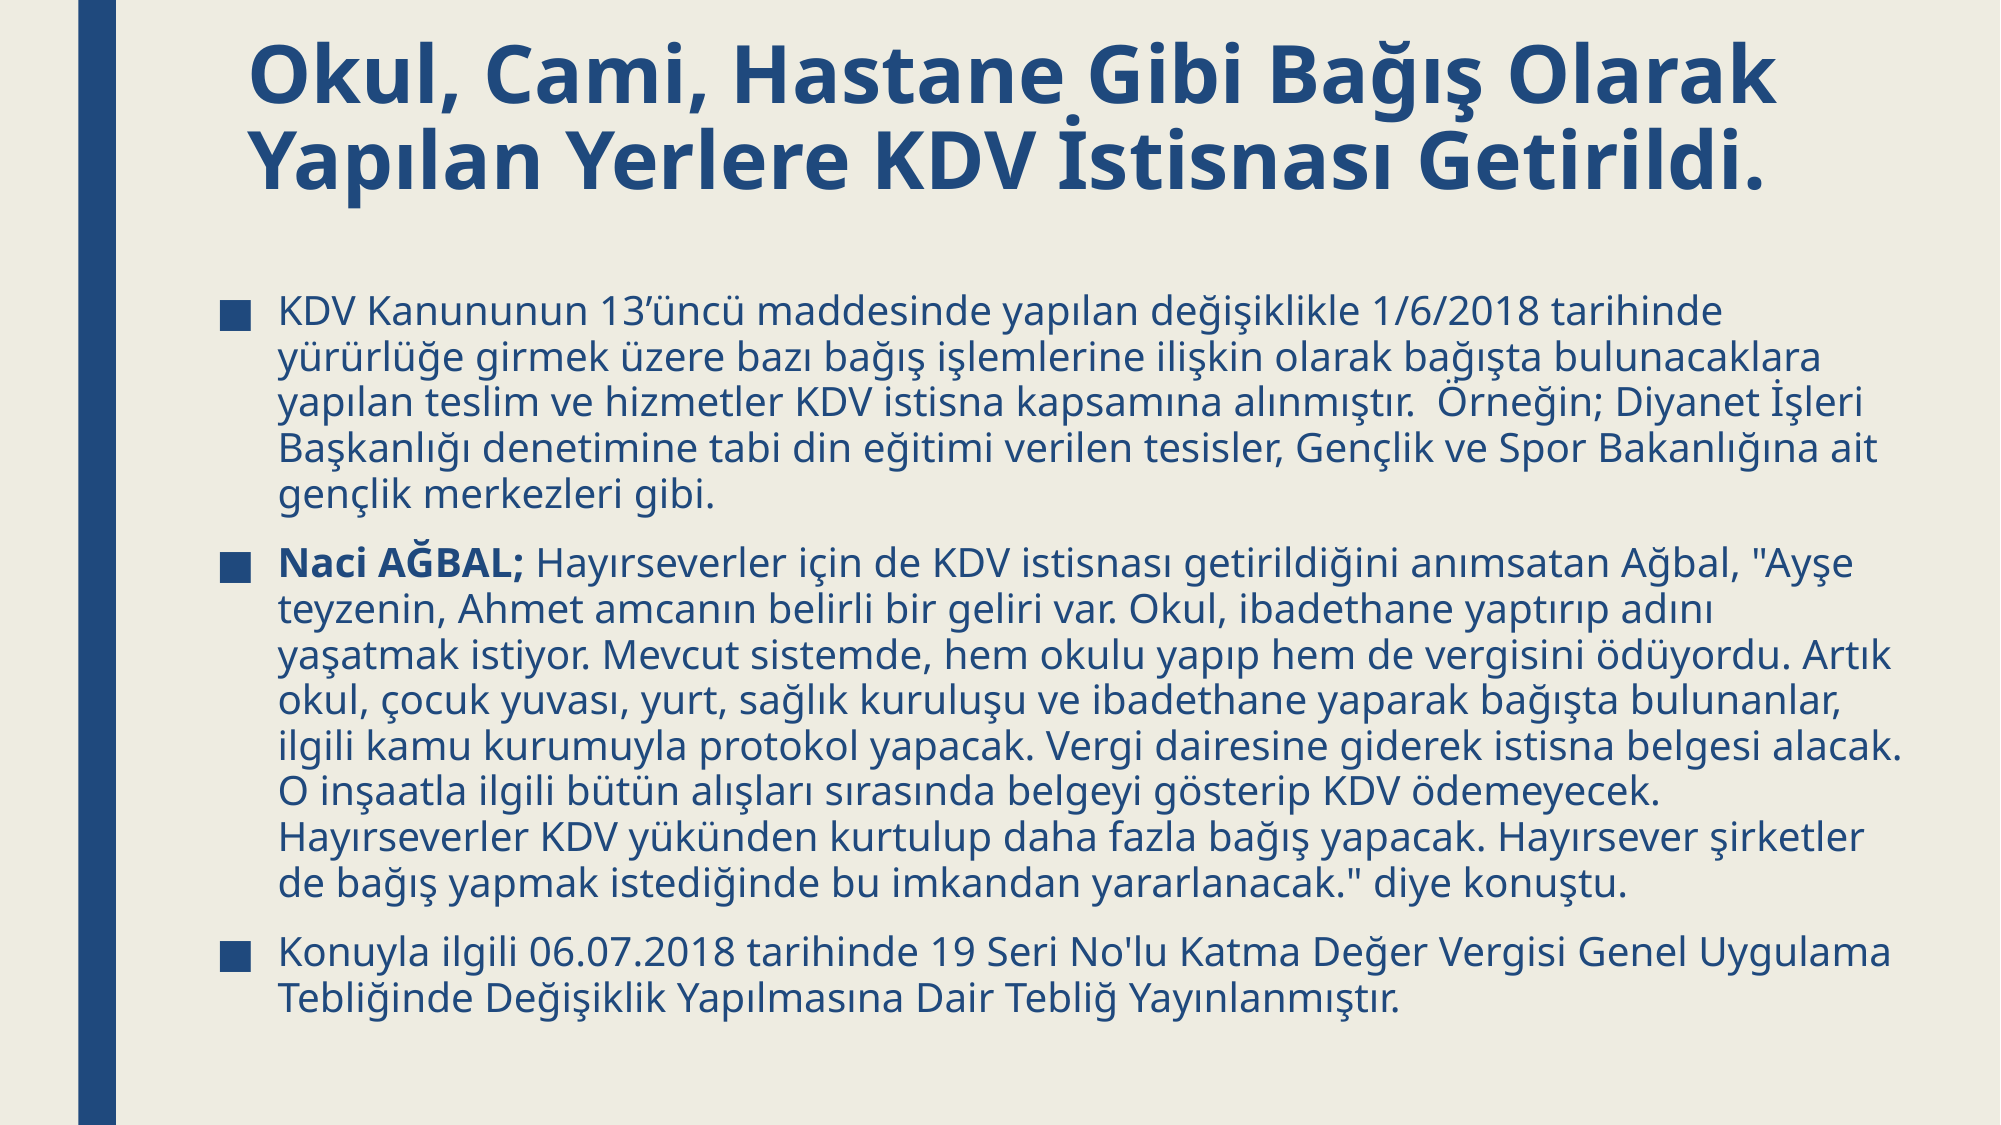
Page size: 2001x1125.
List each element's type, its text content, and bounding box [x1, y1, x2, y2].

title Okul, Cami, Hastane Gibi Bağış Olarak Yapılan Yerlere KDV İstisnası Getirildi. [232, 27, 1891, 272]
list KDV Kanununun 13’üncü maddesinde yapılan değişiklikle 1/6/2018 tarihinde yürürlüğe girmek üzere bazı bağış işlemlerine ilişkin olarak bağışta bulunacaklara yapılan teslim ve hizmetler KDV istisna kapsamına alınmıştır. Örneğin; Diyanet İşleri Başkanlığı denetimine tabi din eğitimi verilen tesisler, Gençlik ve Spor Bakanlığına ait gençlik merkezleri gibi. Naci AĞBAL; Hayırseverler için de KDV istisnası getirildiğini anımsatan Ağbal, "Ayşe teyzenin, Ahmet amcanın belirli bir geliri var. Okul, ibadethane yaptırıp adını yaşatmak istiyor. Mevcut sistemde, hem okulu yapıp hem de vergisini ödüyordu. Artık okul, çocuk yuvası, yurt, sağlık kuruluşu ve ibadethane yaparak bağışta bulunanlar, ilgili kamu kurumuyla protokol yapacak. Vergi dairesine giderek istisna belgesi alacak. O inşaatla ilgili bütün alışları sırasında belgeyi gösterip KDV ödemeyecek. Hayırseverler KDV yükünden kurtulup daha fazla bağış yapacak. Hayırsever şirketler de bağış yapmak istediğinde bu imkandan yararlanacak." diye konuştu. Konuyla ilgili 06.07.2018 tarihinde 19 Seri No'lu Katma Değer Vergisi Genel Uygulama Tebliğinde Değişiklik Yapılmasına Dair Tebliğ Yayınlanmıştır. [201, 281, 1925, 1044]
